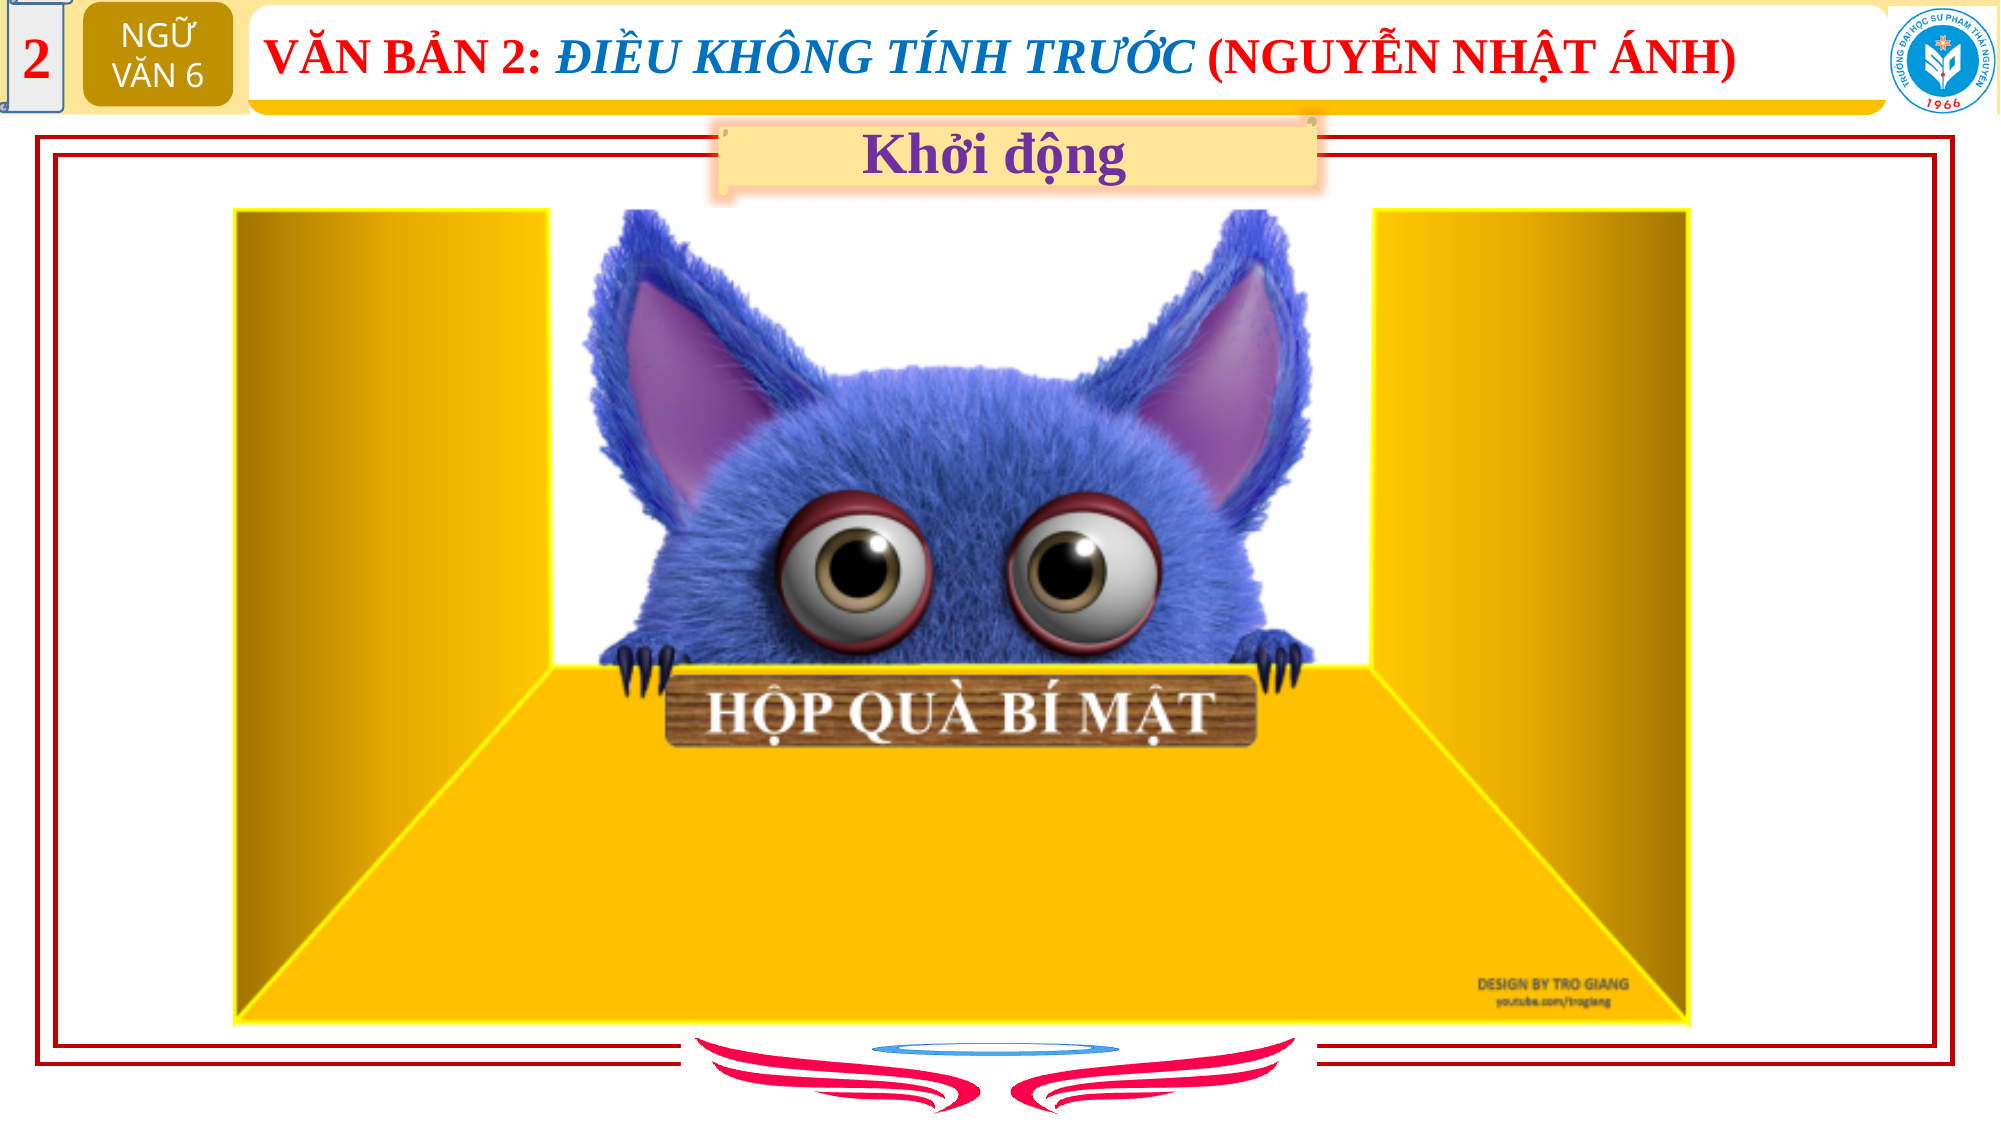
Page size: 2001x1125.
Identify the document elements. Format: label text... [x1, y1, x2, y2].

text_box [717, 125, 847, 197]
text_box [246, 98, 1888, 116]
text_box [1142, 115, 1319, 187]
text_box [709, 136, 717, 156]
text_box [1318, 136, 1953, 1065]
text_box 2 [0, 0, 74, 114]
text_box VĂN BẢN 2: ĐIỀU KHÔNG TÍNH TRƯỚC (NGUYỄN NHẬT ÁNH) [248, 16, 1752, 92]
picture [1888, 6, 1997, 115]
text_box [36, 136, 709, 1065]
text_box NGỮ VĂN 6 [82, 0, 235, 108]
picture [233, 208, 1691, 1029]
picture [680, 1038, 1318, 1114]
text_box Khởi động [847, 107, 1142, 193]
text_box [1319, 136, 1328, 156]
text_box [0, 0, 2000, 116]
